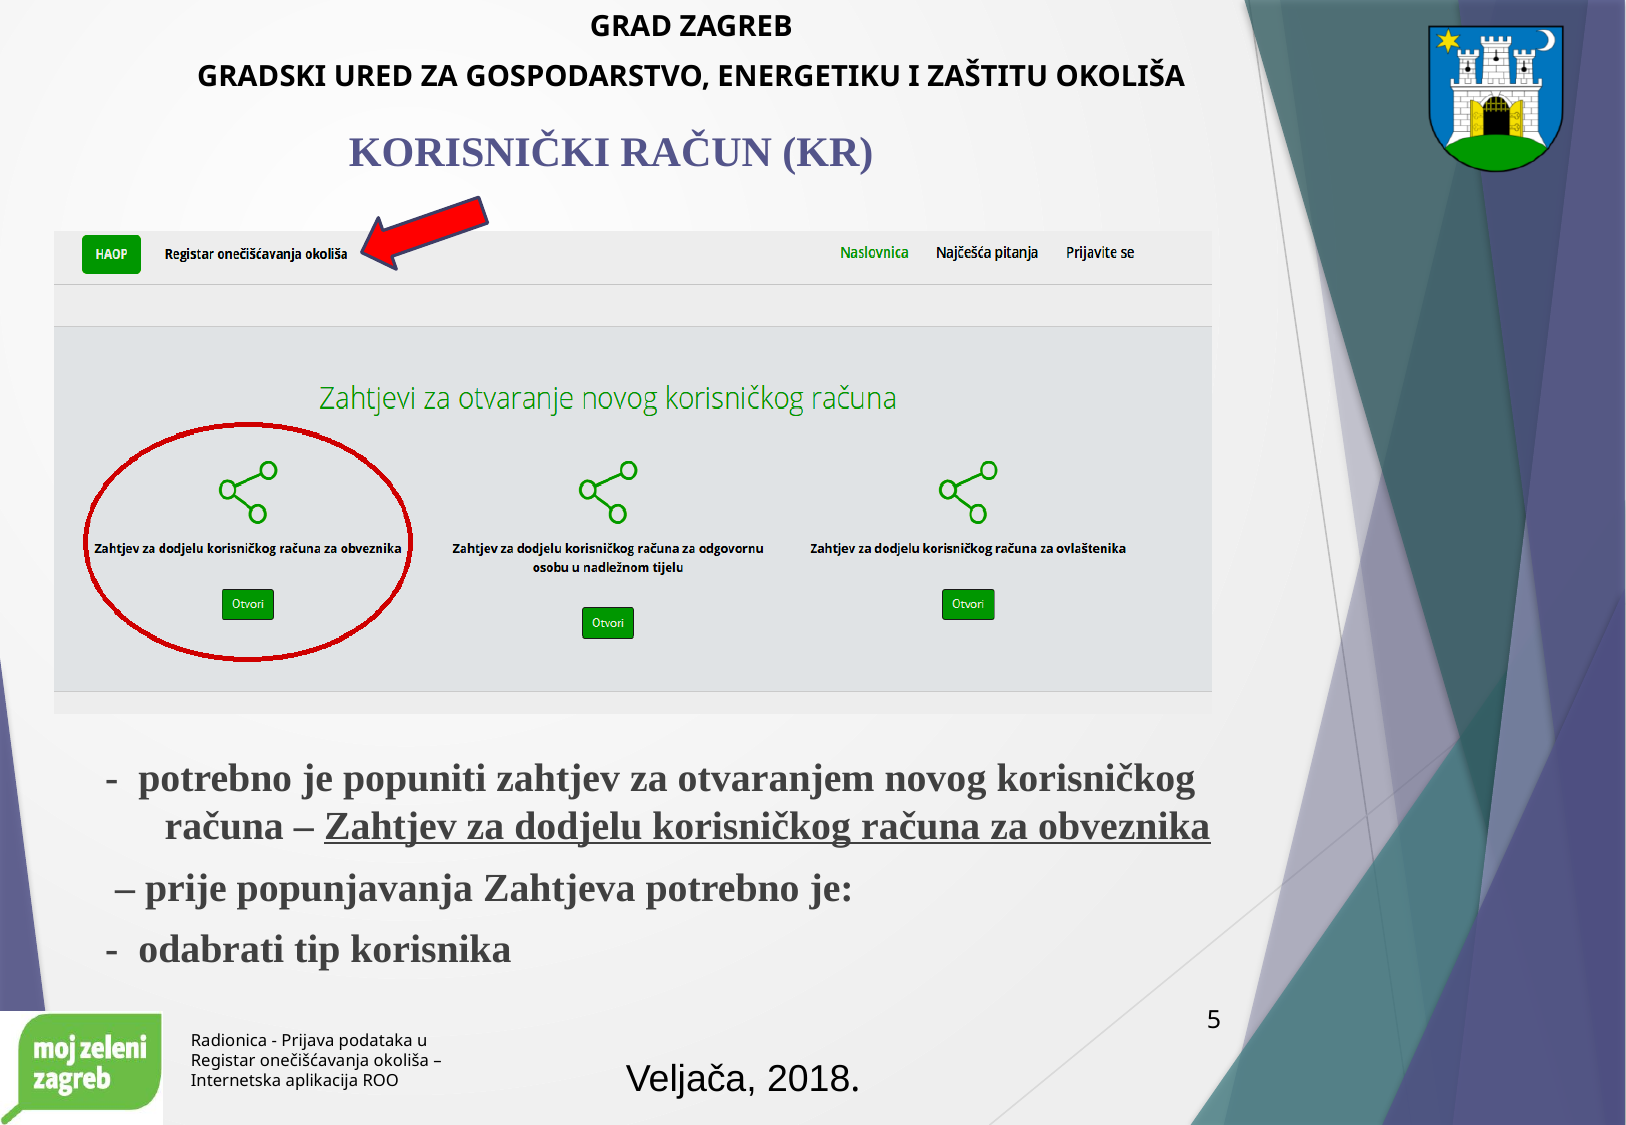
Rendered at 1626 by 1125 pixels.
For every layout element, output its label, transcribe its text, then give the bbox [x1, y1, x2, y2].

list - potrebno je popuniti zahtjev za otvaranjem novog korisničkog računa – Zahtjev za dodjelu korisničkog računa za obveznika – prije popunjavanja Zahtjeva potrebno je: - odabrati tip korisnika [90, 354, 1237, 1024]
picture [53, 230, 1213, 715]
picture [0, 1011, 163, 1125]
text_box [370, 195, 490, 230]
picture [1428, 25, 1565, 173]
title KORISNIČKI RAČUN (KR) [43, 116, 1190, 183]
slide_number 5 [1145, 991, 1237, 1051]
